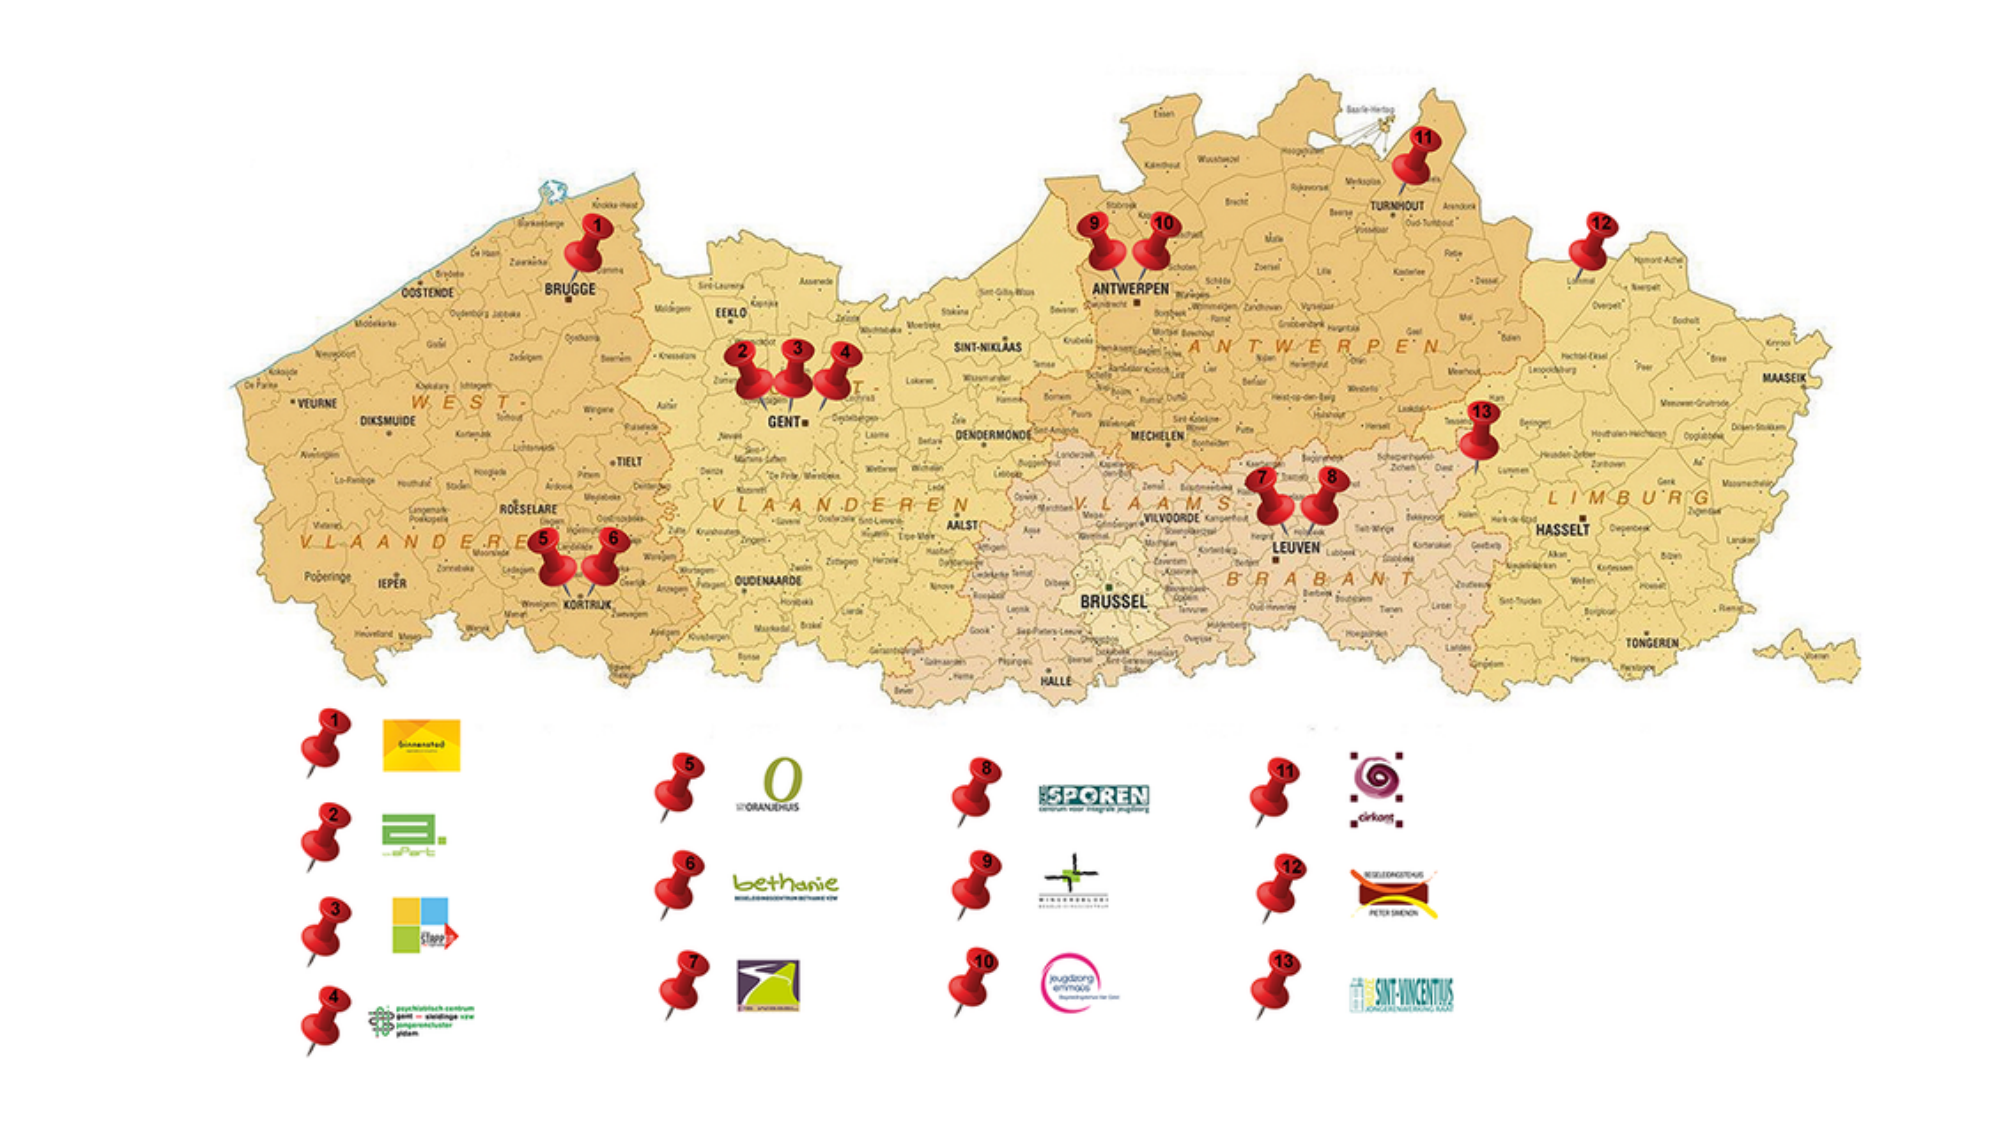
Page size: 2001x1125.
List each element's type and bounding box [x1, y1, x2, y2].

picture [195, 42, 1895, 1083]
